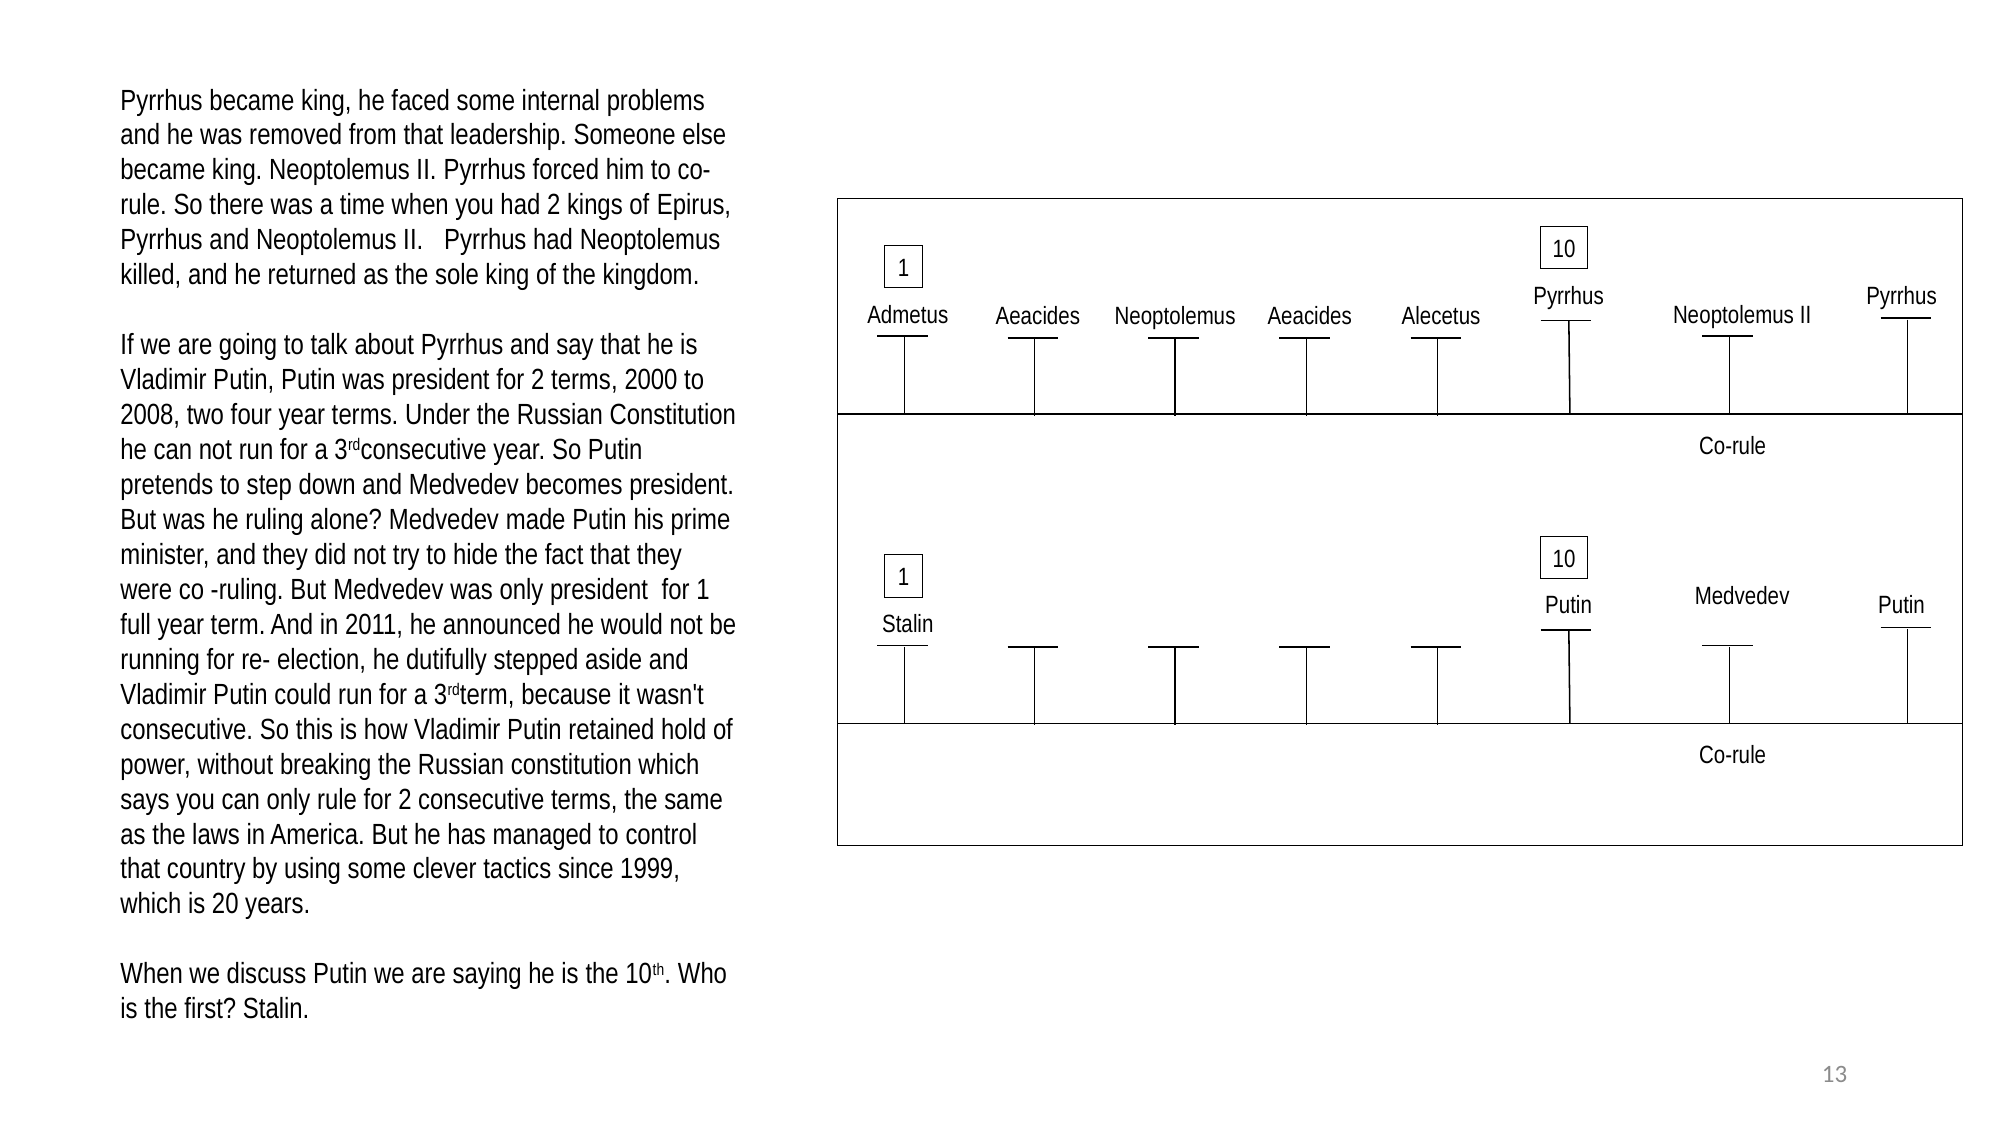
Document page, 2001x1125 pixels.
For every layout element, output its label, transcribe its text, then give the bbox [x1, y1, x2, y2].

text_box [837, 198, 1963, 846]
text_box Pyrrhus became king, he faced some internal problems and he was removed from that leadership. Someone else became king. Neoptolemus II. Pyrrhus forced him to co-rule. So there was a time when you had 2 kings of Epirus, Pyrrhus and Neoptolemus II. Pyrrhus had Neoptolemus killed, and he returned as the sole king of the kingdom. If we are going to talk about Pyrrhus and say that he is Vladimir Putin, Putin was president for 2 terms, 2000 to 2008, two four year terms. Under the Russian Constitution he can not run for a 3rdconsecutive year. So Putin pretends to step down and Medvedev becomes president. But was he ruling alone? Medvedev made Putin his prime minister, and they did not try to hide the fact that they were co -ruling. But Medvedev was only president for 1 full year term. And in 2011, he announced he would not be running for re- election, he dutifully stepped aside and Vladimir Putin could run for a 3rdterm, because it wasn't consecutive. So this is how Vladimir Putin retained hold of power, without breaking the Russian constitution which says you can only rule for 2 consecutive terms, the same as the laws in America. But he has managed to control that country by using some clever tactics since 1999, which is 20 years. When we discuss Putin we are saying he is the 10th. Who is the first? Stalin. [105, 73, 755, 1062]
slide_number 13 [1412, 1042, 1863, 1103]
